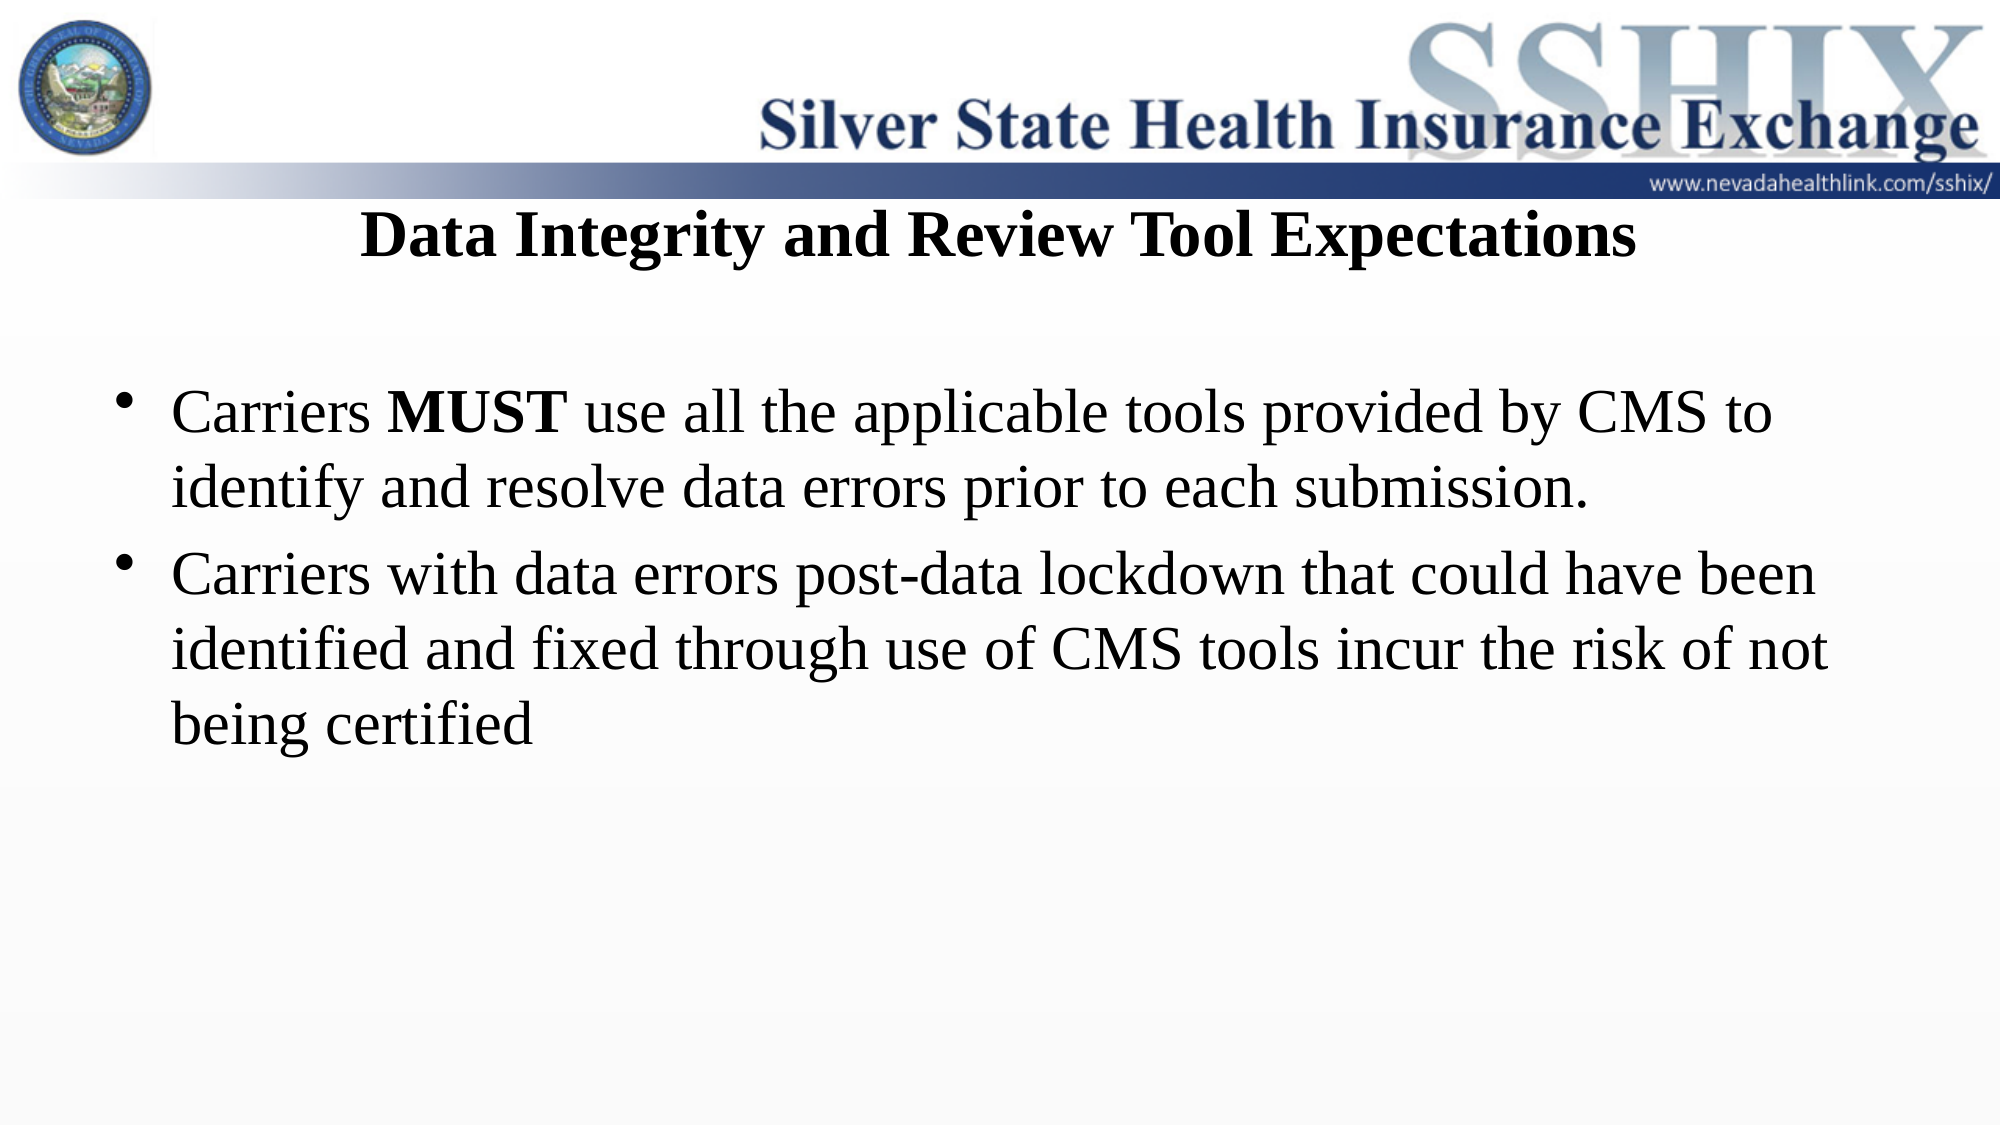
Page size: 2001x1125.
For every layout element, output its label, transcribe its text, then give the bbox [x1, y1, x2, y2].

list Carriers MUST use all the applicable tools provided by CMS to identify and resolve data errors prior to each submission. Carriers with data errors post-data lockdown that could have been identified and fixed through use of CMS tools incur the risk of not being certified [99, 362, 1900, 1100]
title Data Integrity and Review Tool Expectations [137, 191, 1863, 320]
picture [0, 0, 2000, 199]
